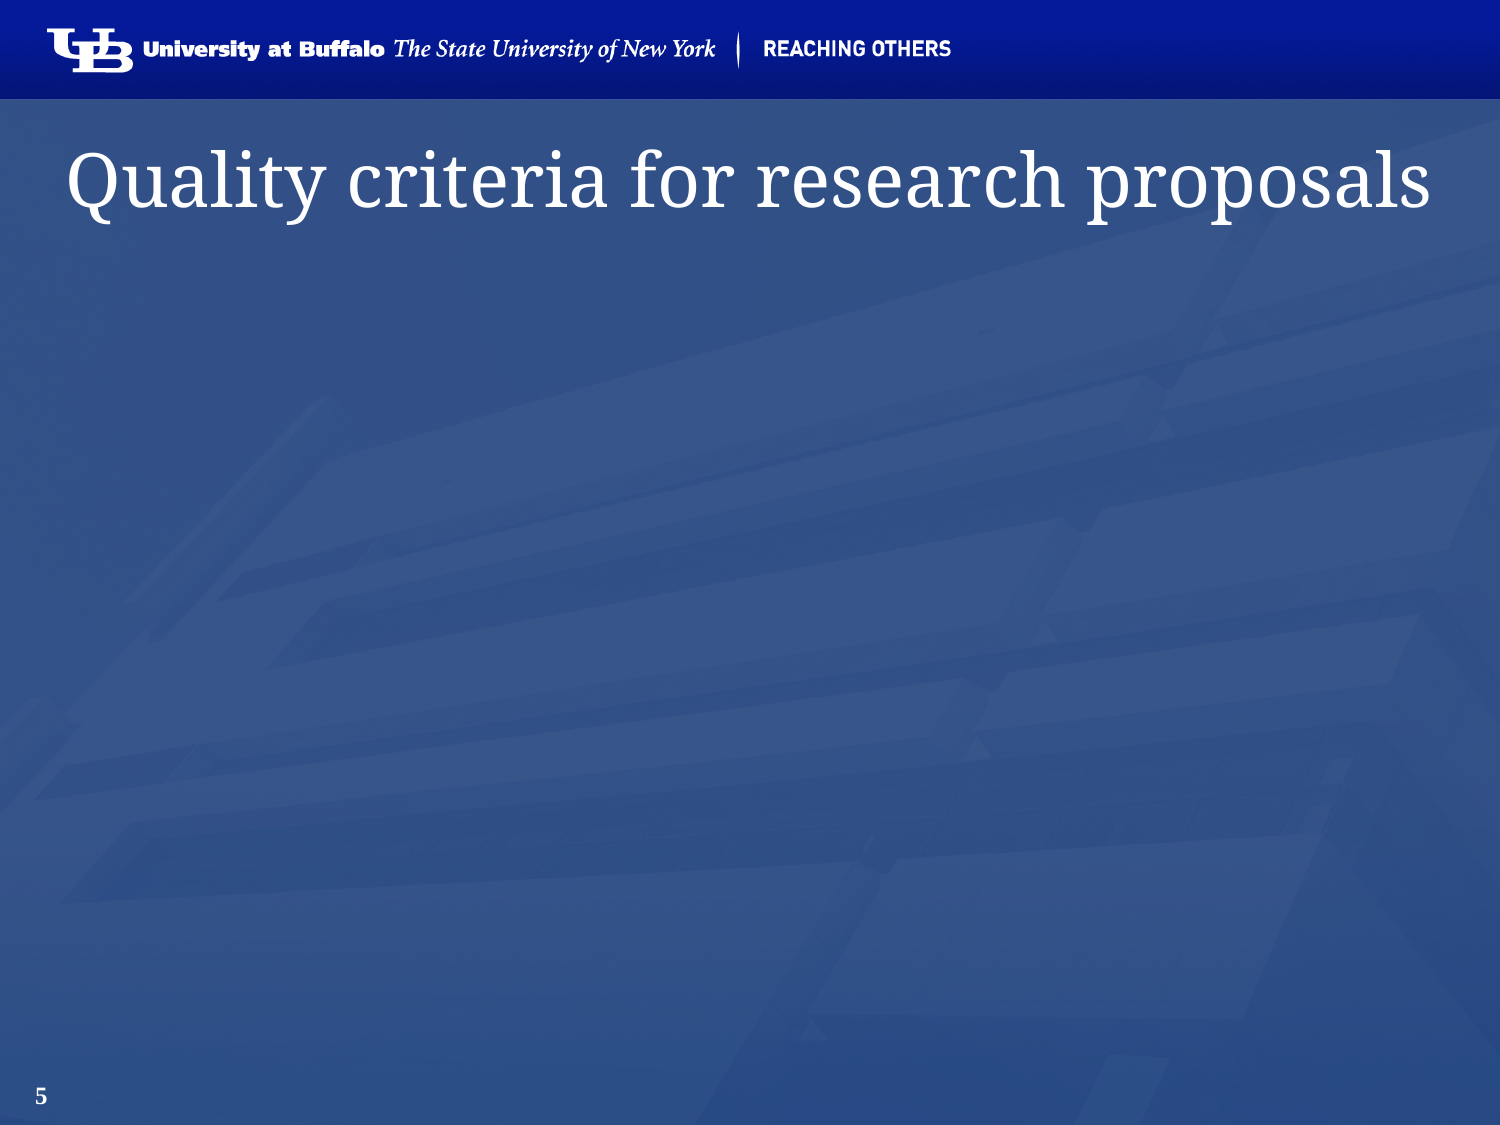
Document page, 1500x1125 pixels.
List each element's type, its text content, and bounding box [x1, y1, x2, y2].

slide_number 5 [0, 1065, 63, 1125]
title Quality criteria for research proposals [37, 125, 1463, 250]
picture [0, 0, 1500, 99]
